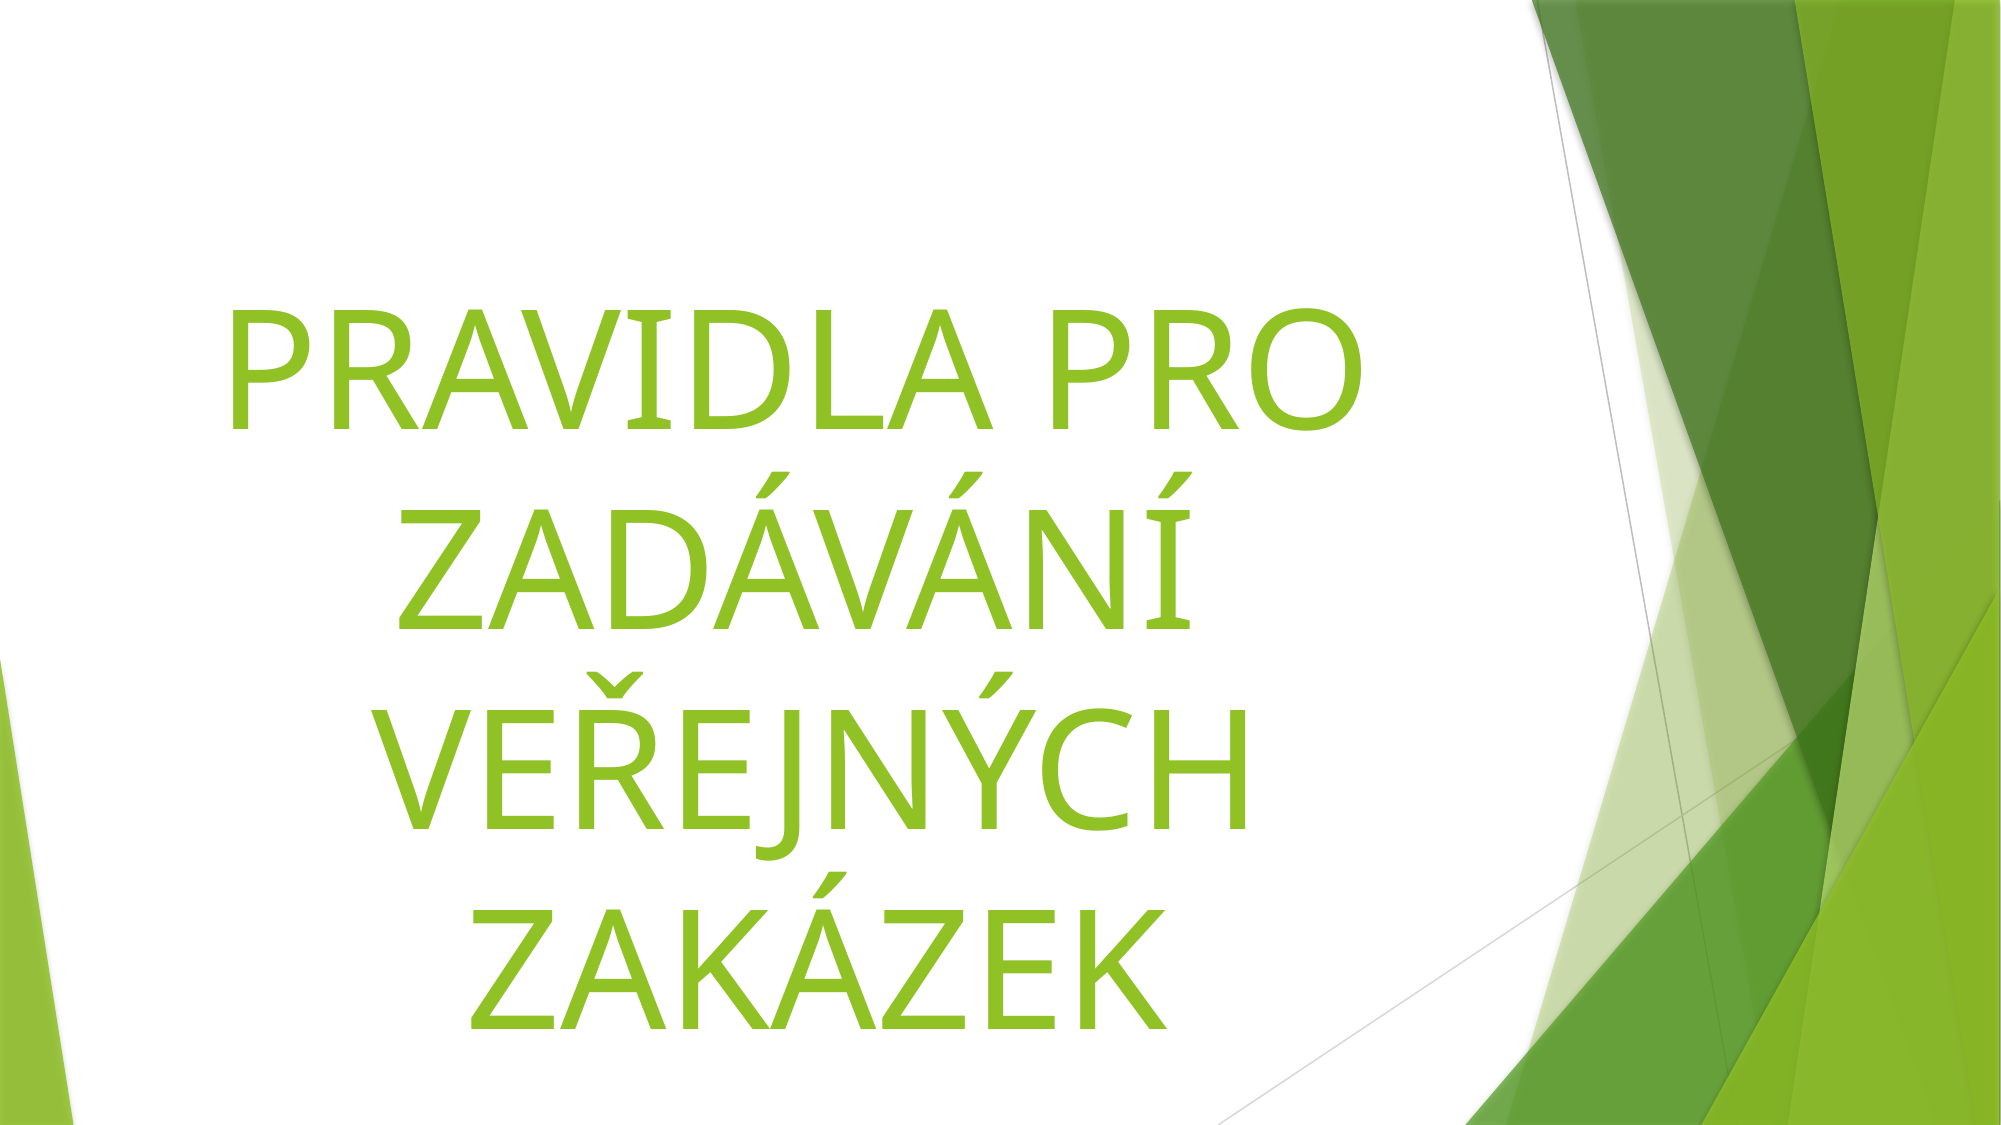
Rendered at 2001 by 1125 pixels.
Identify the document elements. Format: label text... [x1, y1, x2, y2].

title PRAVIDLA PRO ZADÁVÁNÍ VEŘEJNÝCH ZAKÁZEK [0, 255, 1634, 1015]
